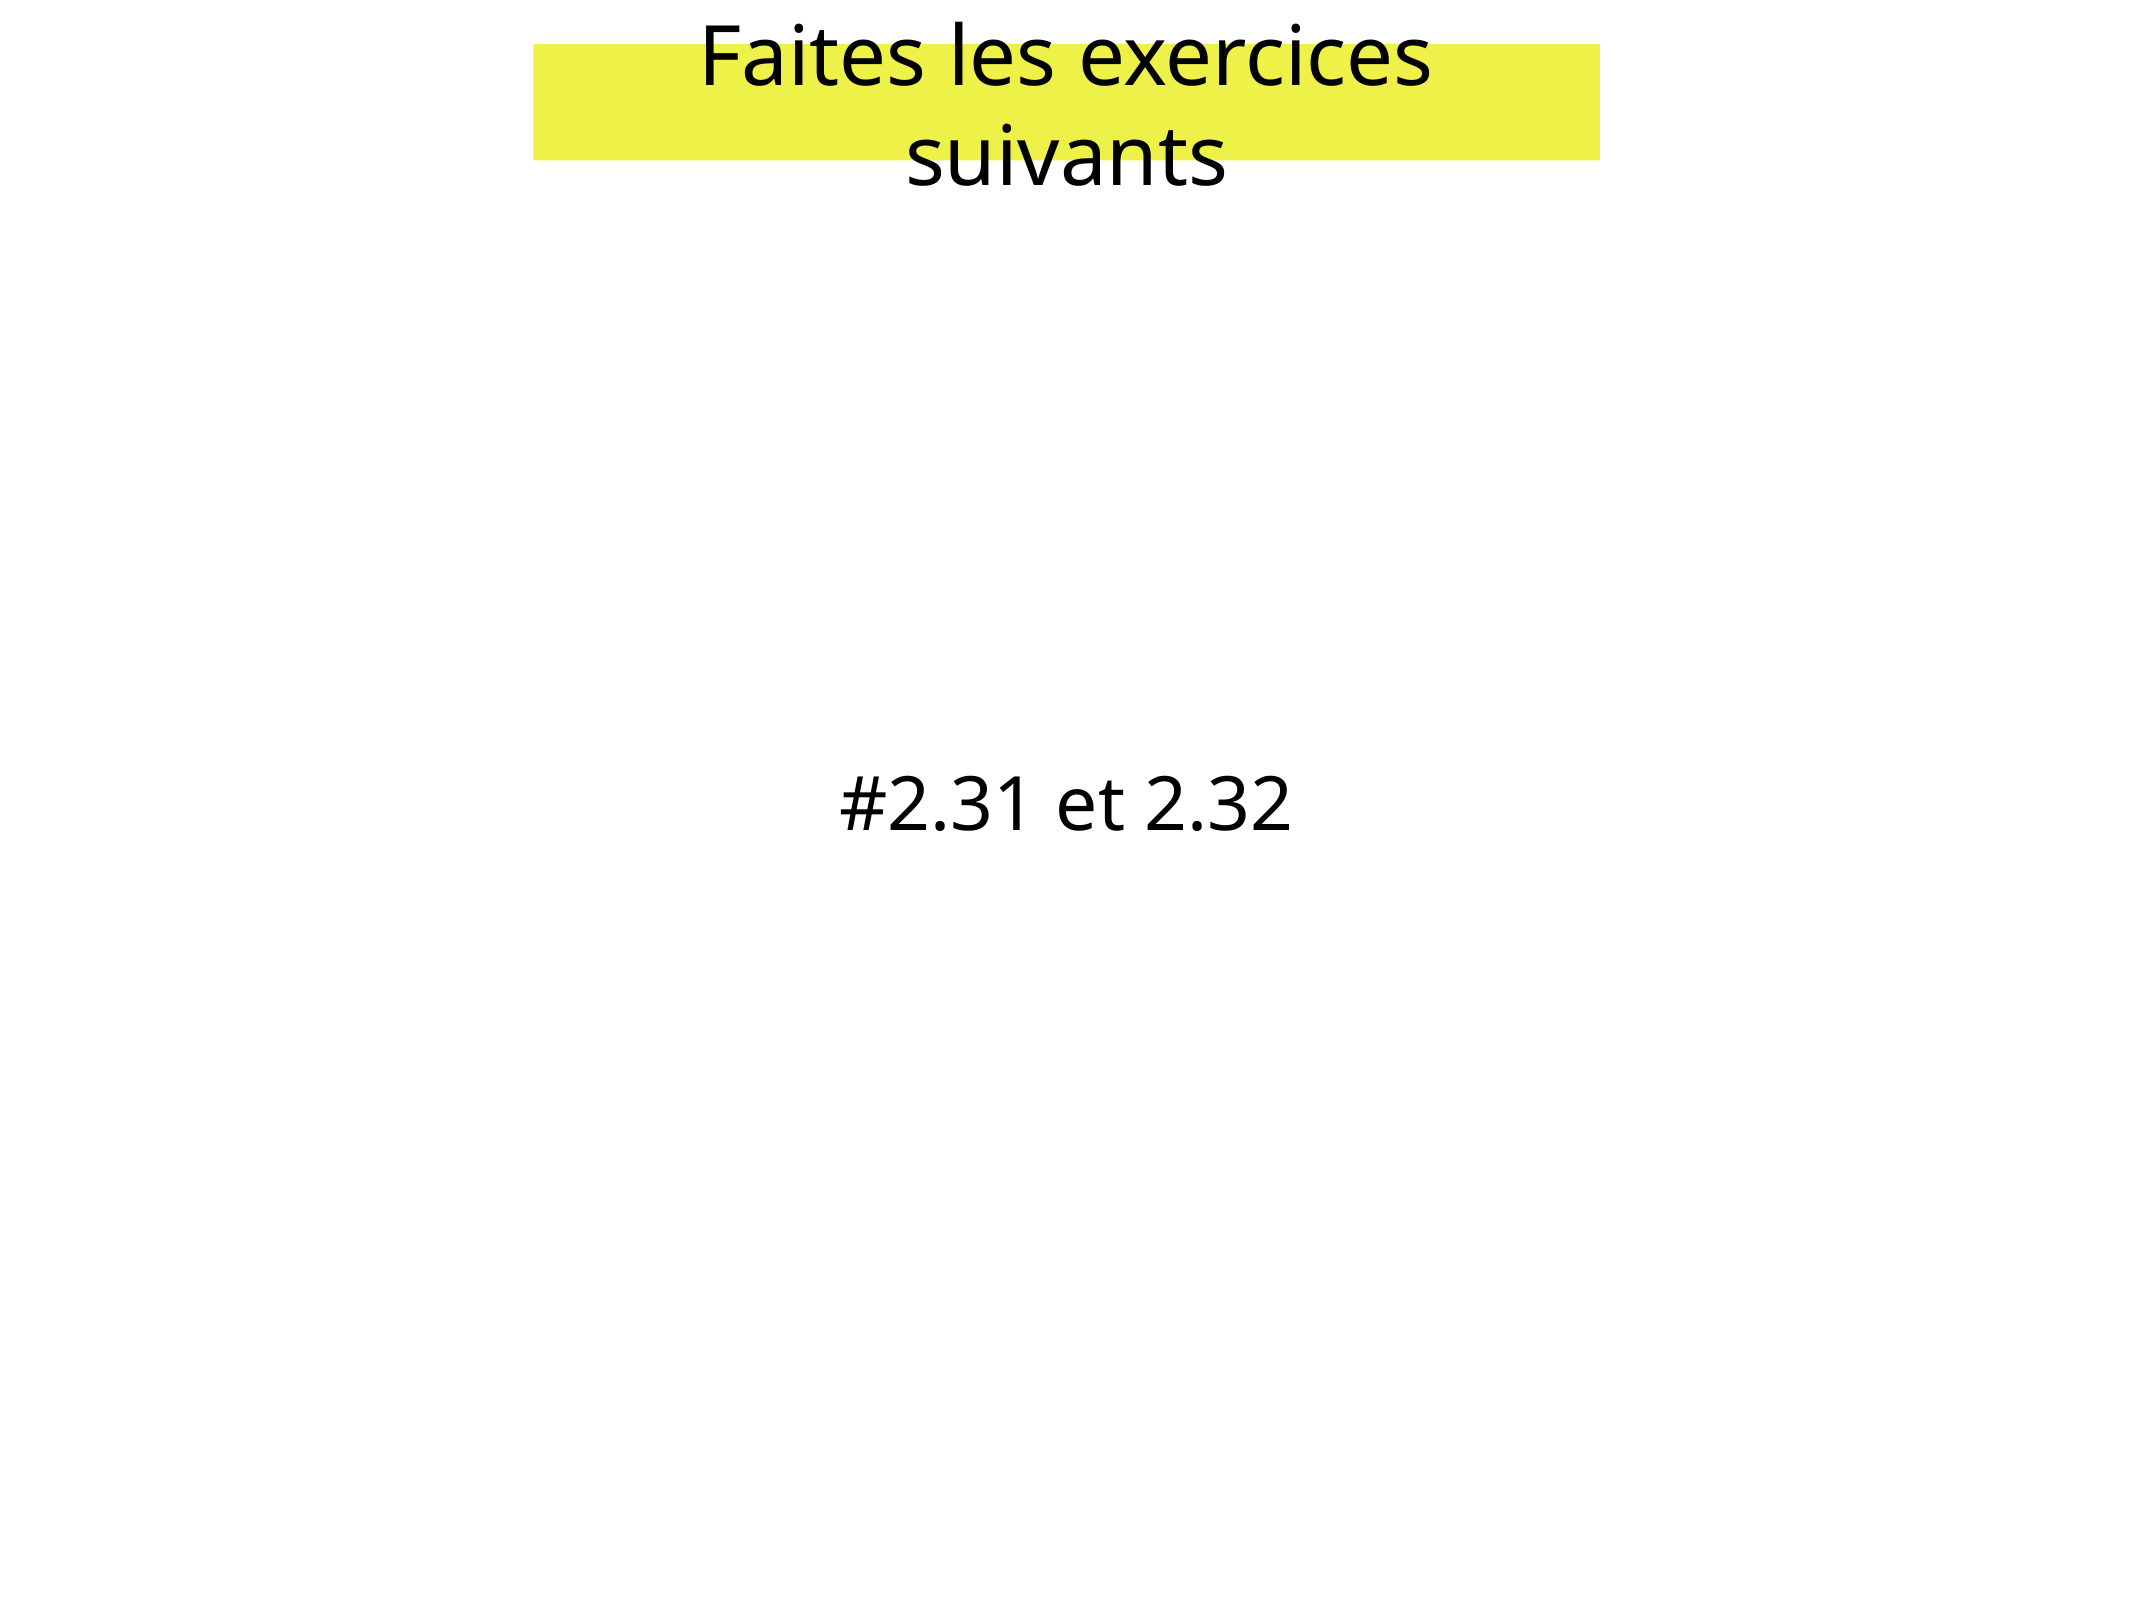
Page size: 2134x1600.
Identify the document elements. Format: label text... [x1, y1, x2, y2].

list Faites les exercices suivants [531, 42, 1602, 162]
text_box #2.31 et 2.32 [830, 746, 1303, 854]
